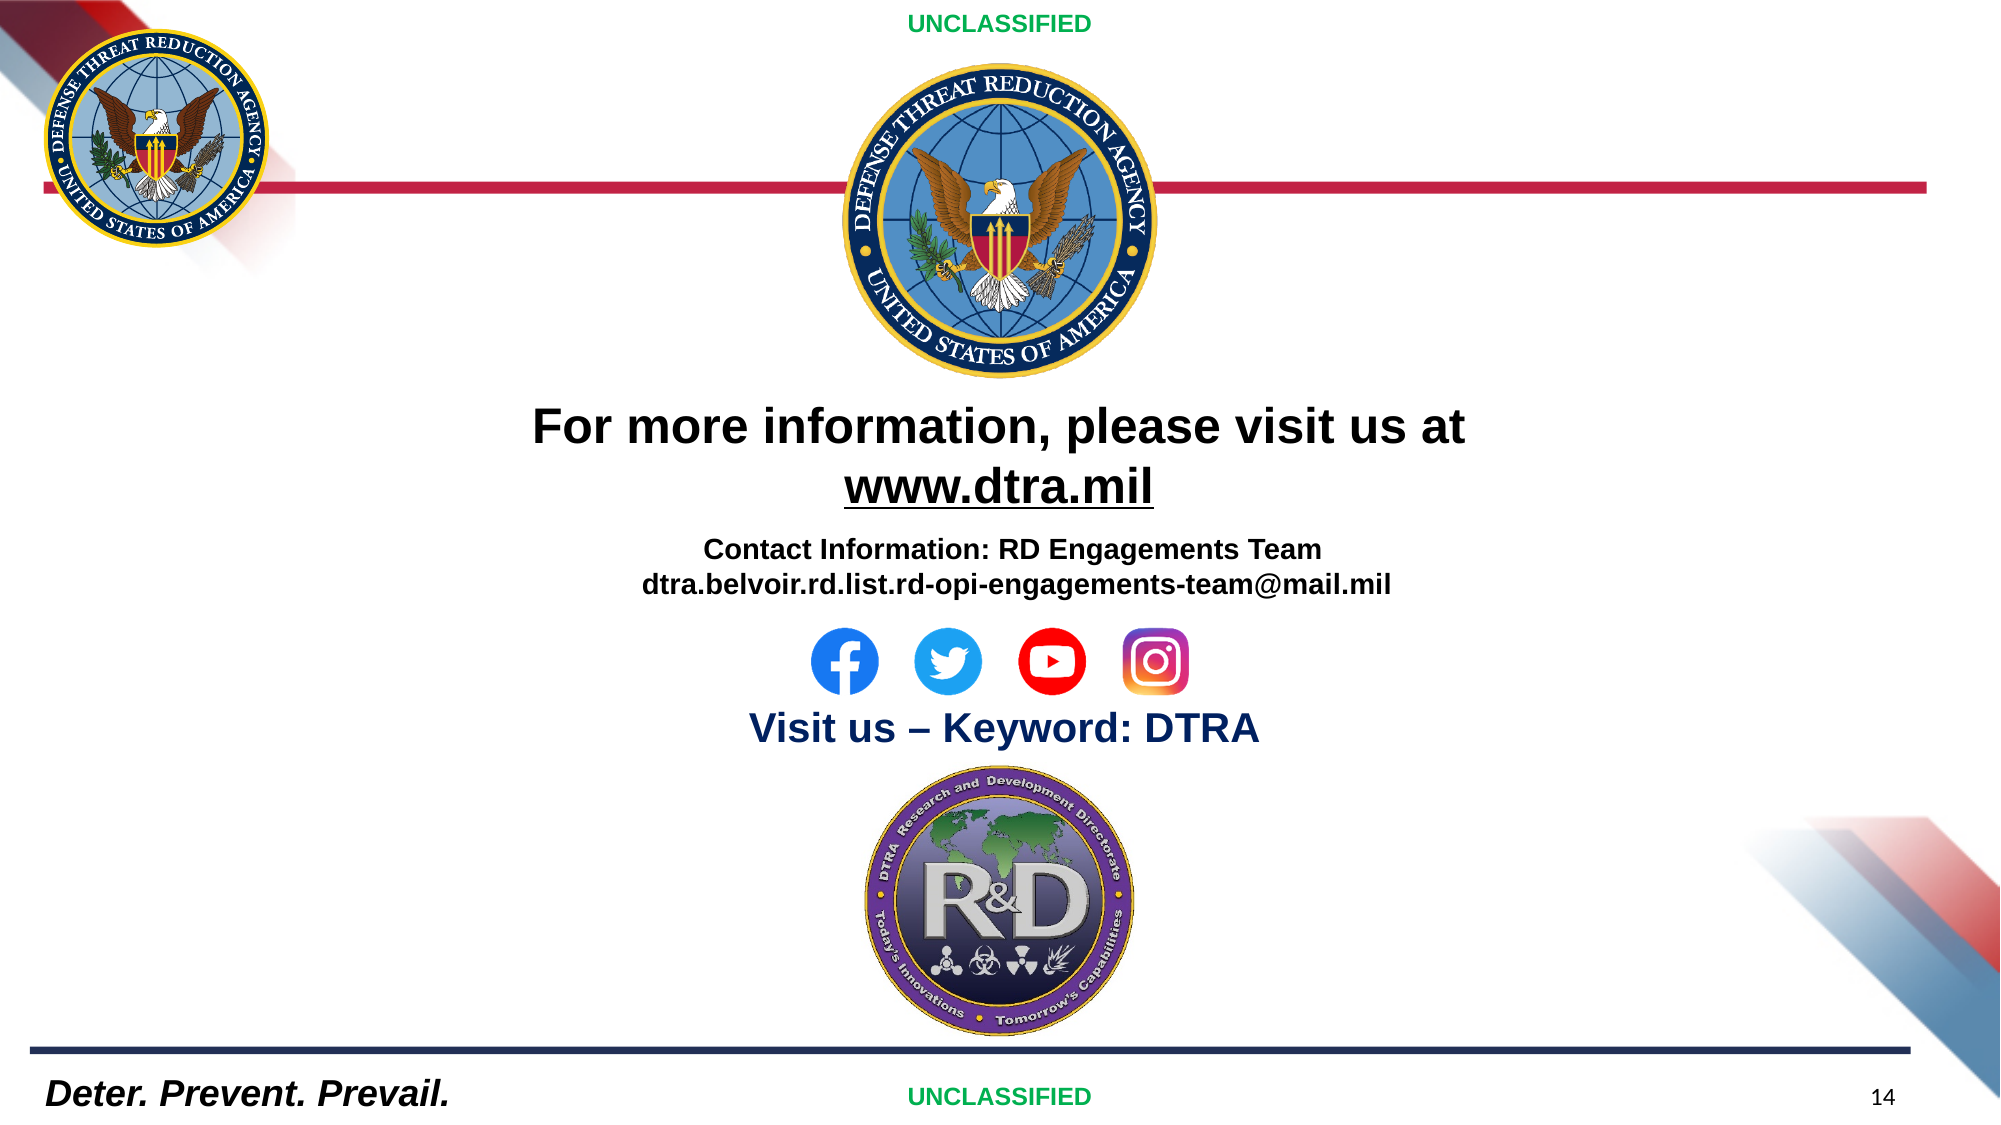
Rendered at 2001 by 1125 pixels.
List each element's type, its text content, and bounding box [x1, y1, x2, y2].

text_box 14 [1823, 1079, 1911, 1112]
text_box For more information, please visit us at www.dtra.mil [472, 386, 1527, 522]
picture [0, 0, 2000, 1125]
text_box Contact Information: RD Engagements Team dtra.belvoir.rd.list.rd-opi-engagements-team@mail.mil [494, 522, 1532, 608]
